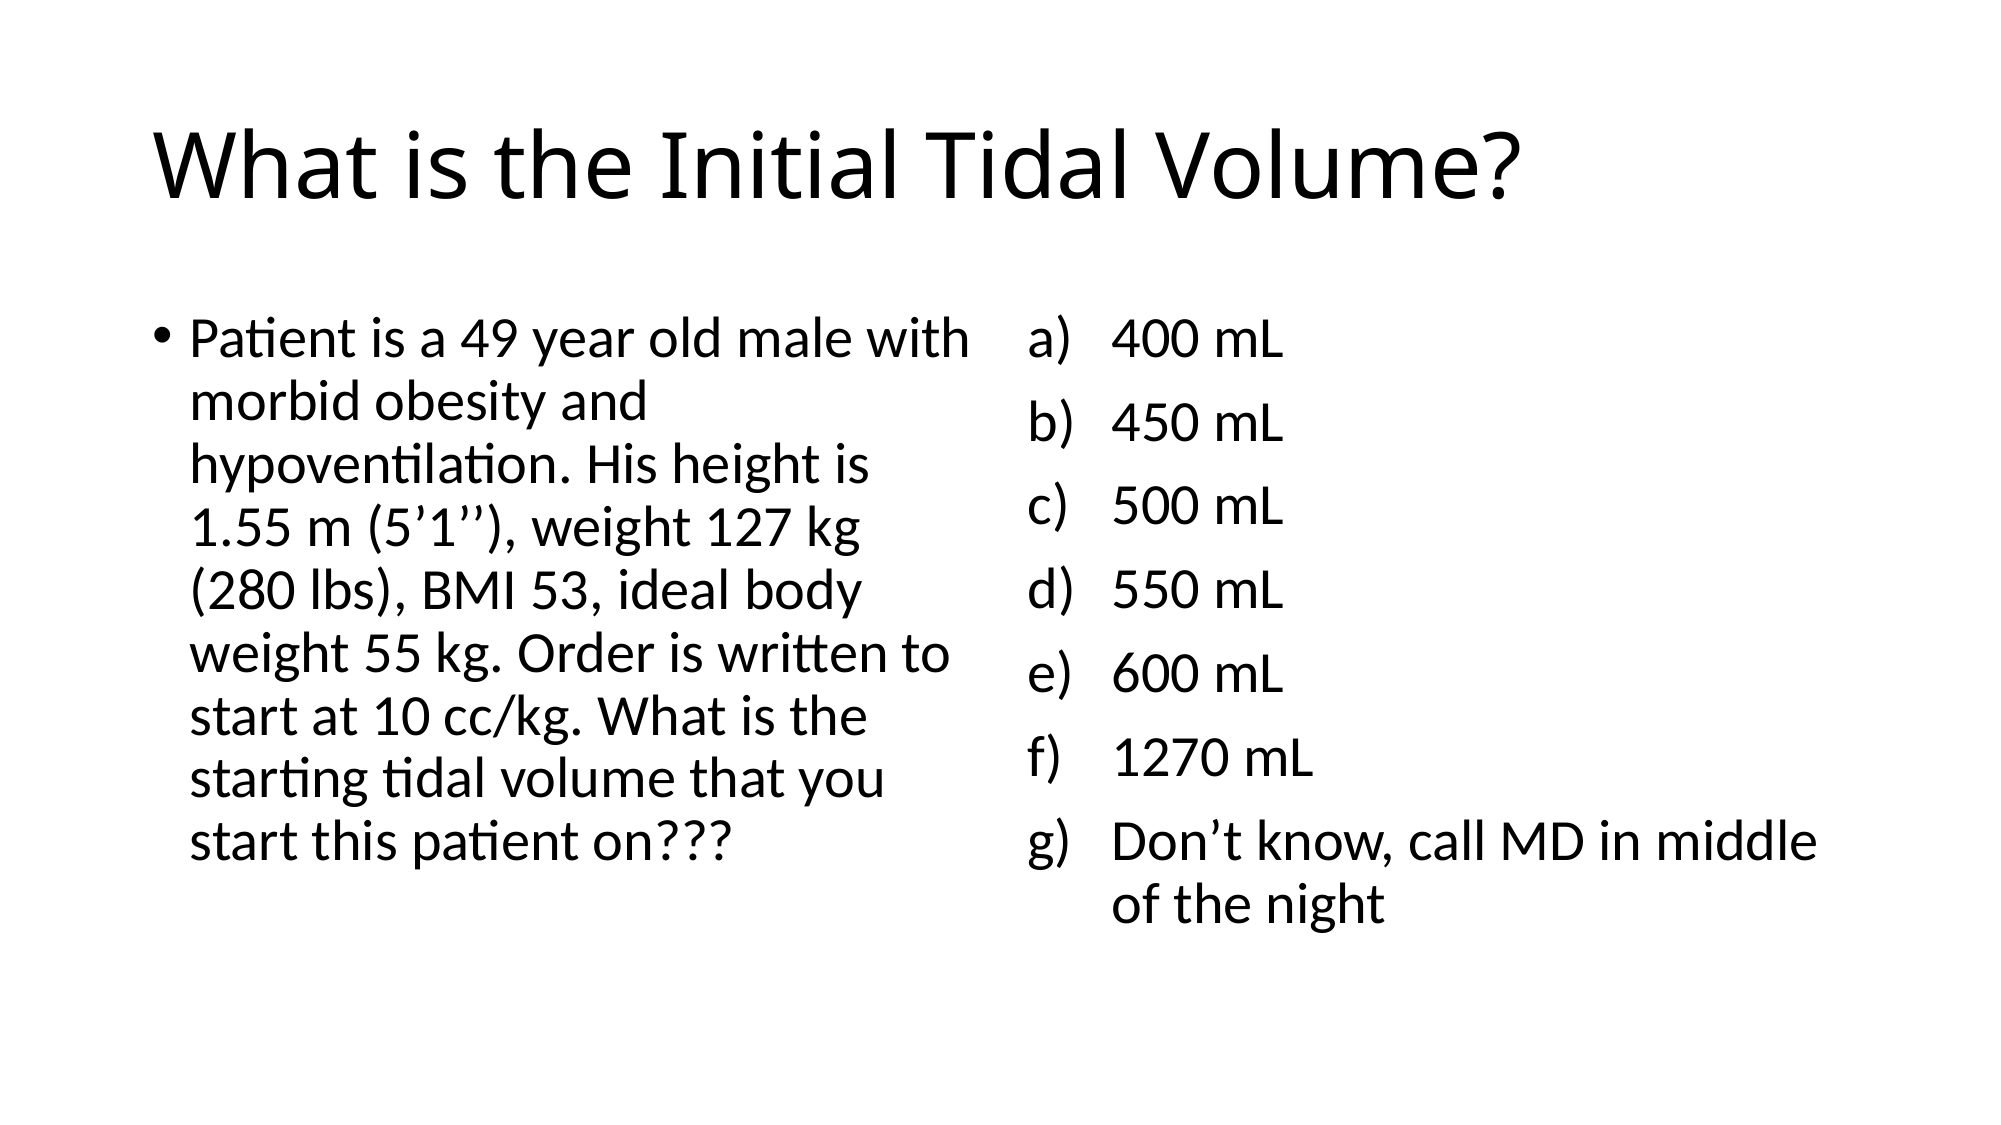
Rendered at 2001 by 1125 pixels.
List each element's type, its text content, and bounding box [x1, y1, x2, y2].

title What is the Initial Tidal Volume? [137, 59, 1863, 278]
list Patient is a 49 year old male with morbid obesity and hypoventilation. His height is 1.55 m (5’1’’), weight 127 kg (280 lbs), BMI 53, ideal body weight 55 kg. Order is written to start at 10 cc/kg. What is the starting tidal volume that you start this patient on??? [137, 299, 988, 1014]
list 400 mL 450 mL 500 mL 550 mL 600 mL 1270 mL Don’t know, call MD in middle of the night [1012, 299, 1863, 1014]
